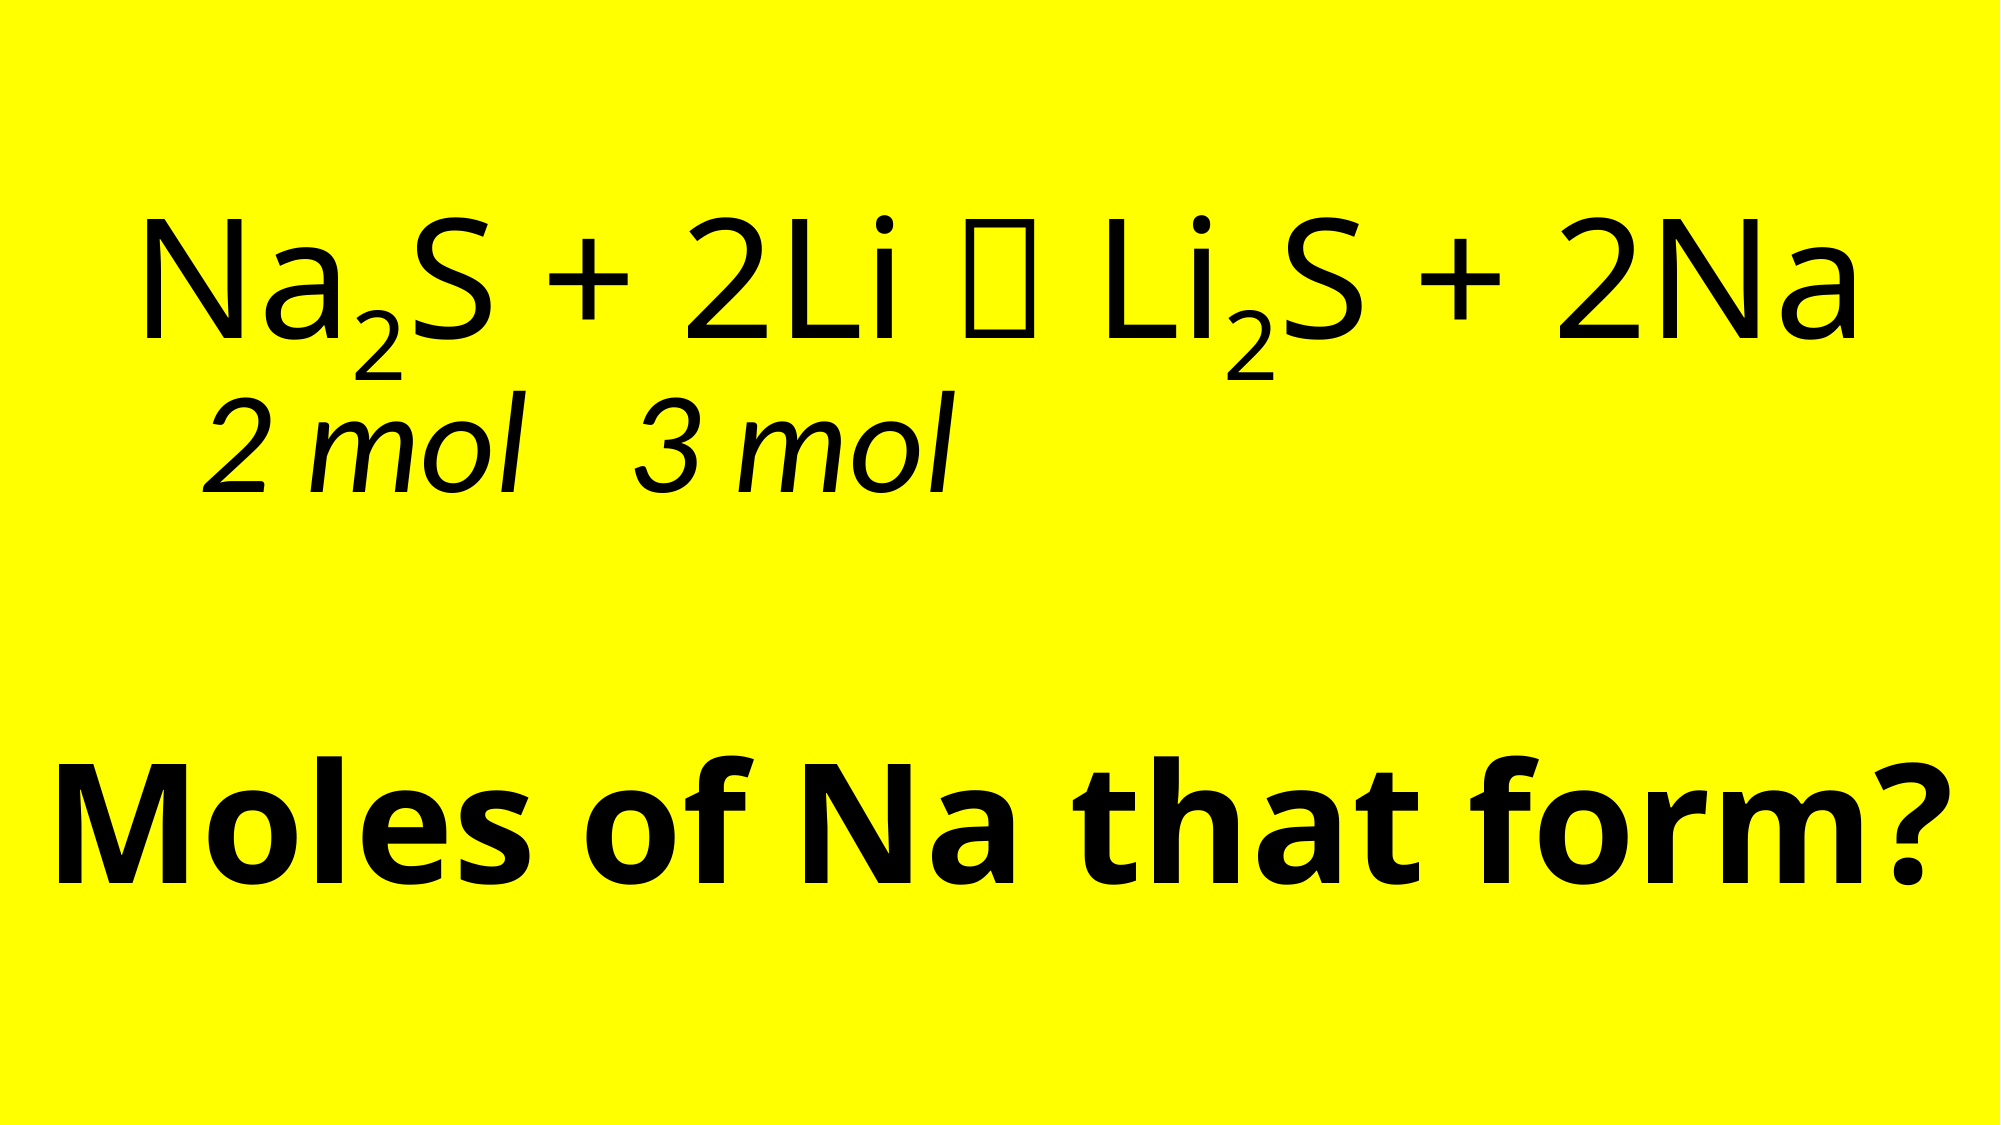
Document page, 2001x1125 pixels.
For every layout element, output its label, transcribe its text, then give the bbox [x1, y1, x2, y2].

title Na2S + 2Li  Li2S + 2Na Moles of Na that form? [19, 501, 1981, 927]
text_box 2 mol 3 mol [183, 339, 1021, 530]
